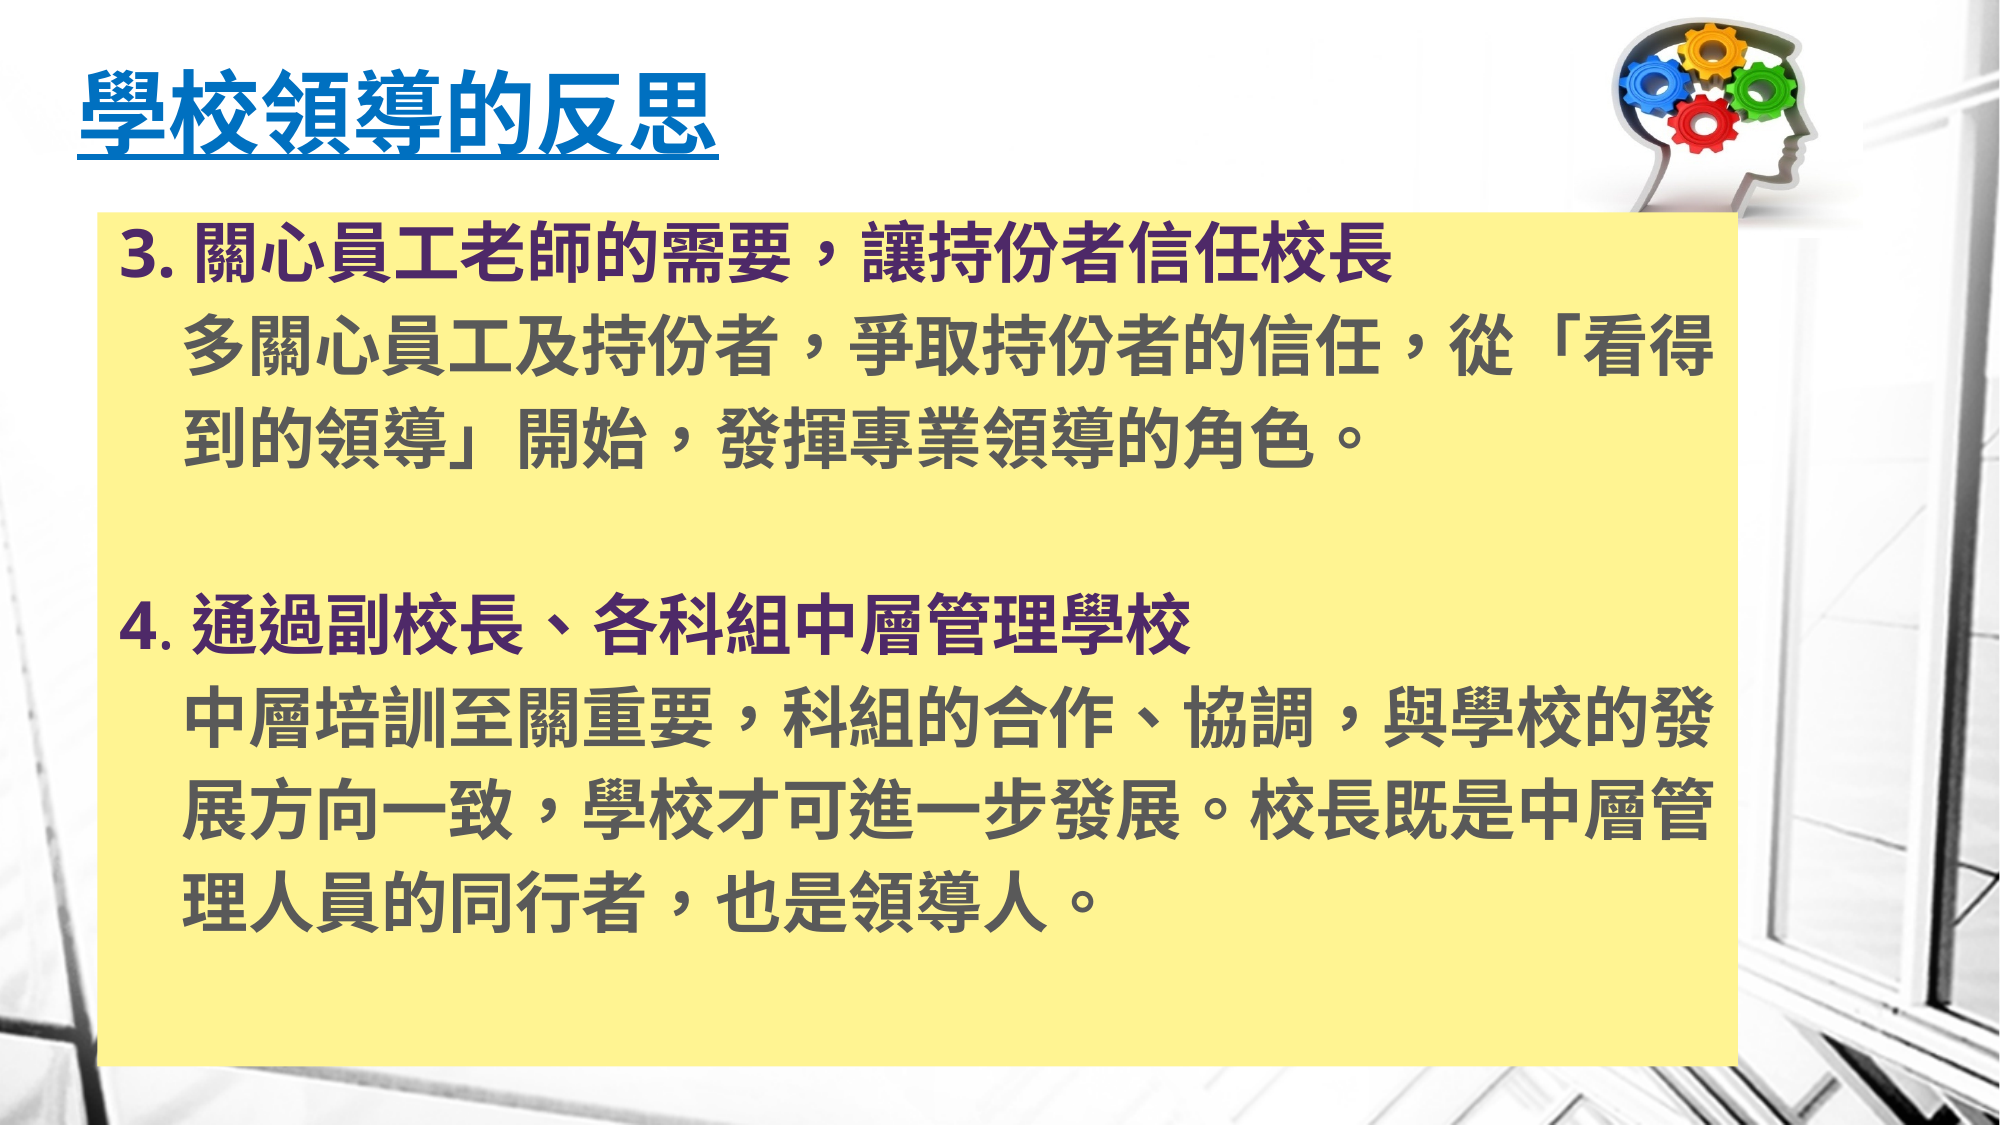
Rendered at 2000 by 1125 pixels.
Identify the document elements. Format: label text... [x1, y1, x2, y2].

list 3.關心員工老師的需要，讓持份者信任校長 多關心員工及持份者，爭取持份者的信任，從「看得 到的領導」開始，發揮專業領導的角色。 4.通過副校長、各科組中層管理學校 中層培訓至關重要，科組的合作、協調，與學校的發 展方向一致，學校才可進一步發展。校長既是中層管 理人員的同行者，也是領導人。 [97, 212, 1738, 1067]
picture [0, 0, 2000, 1125]
title 學校領導的反思 [62, 0, 1488, 173]
